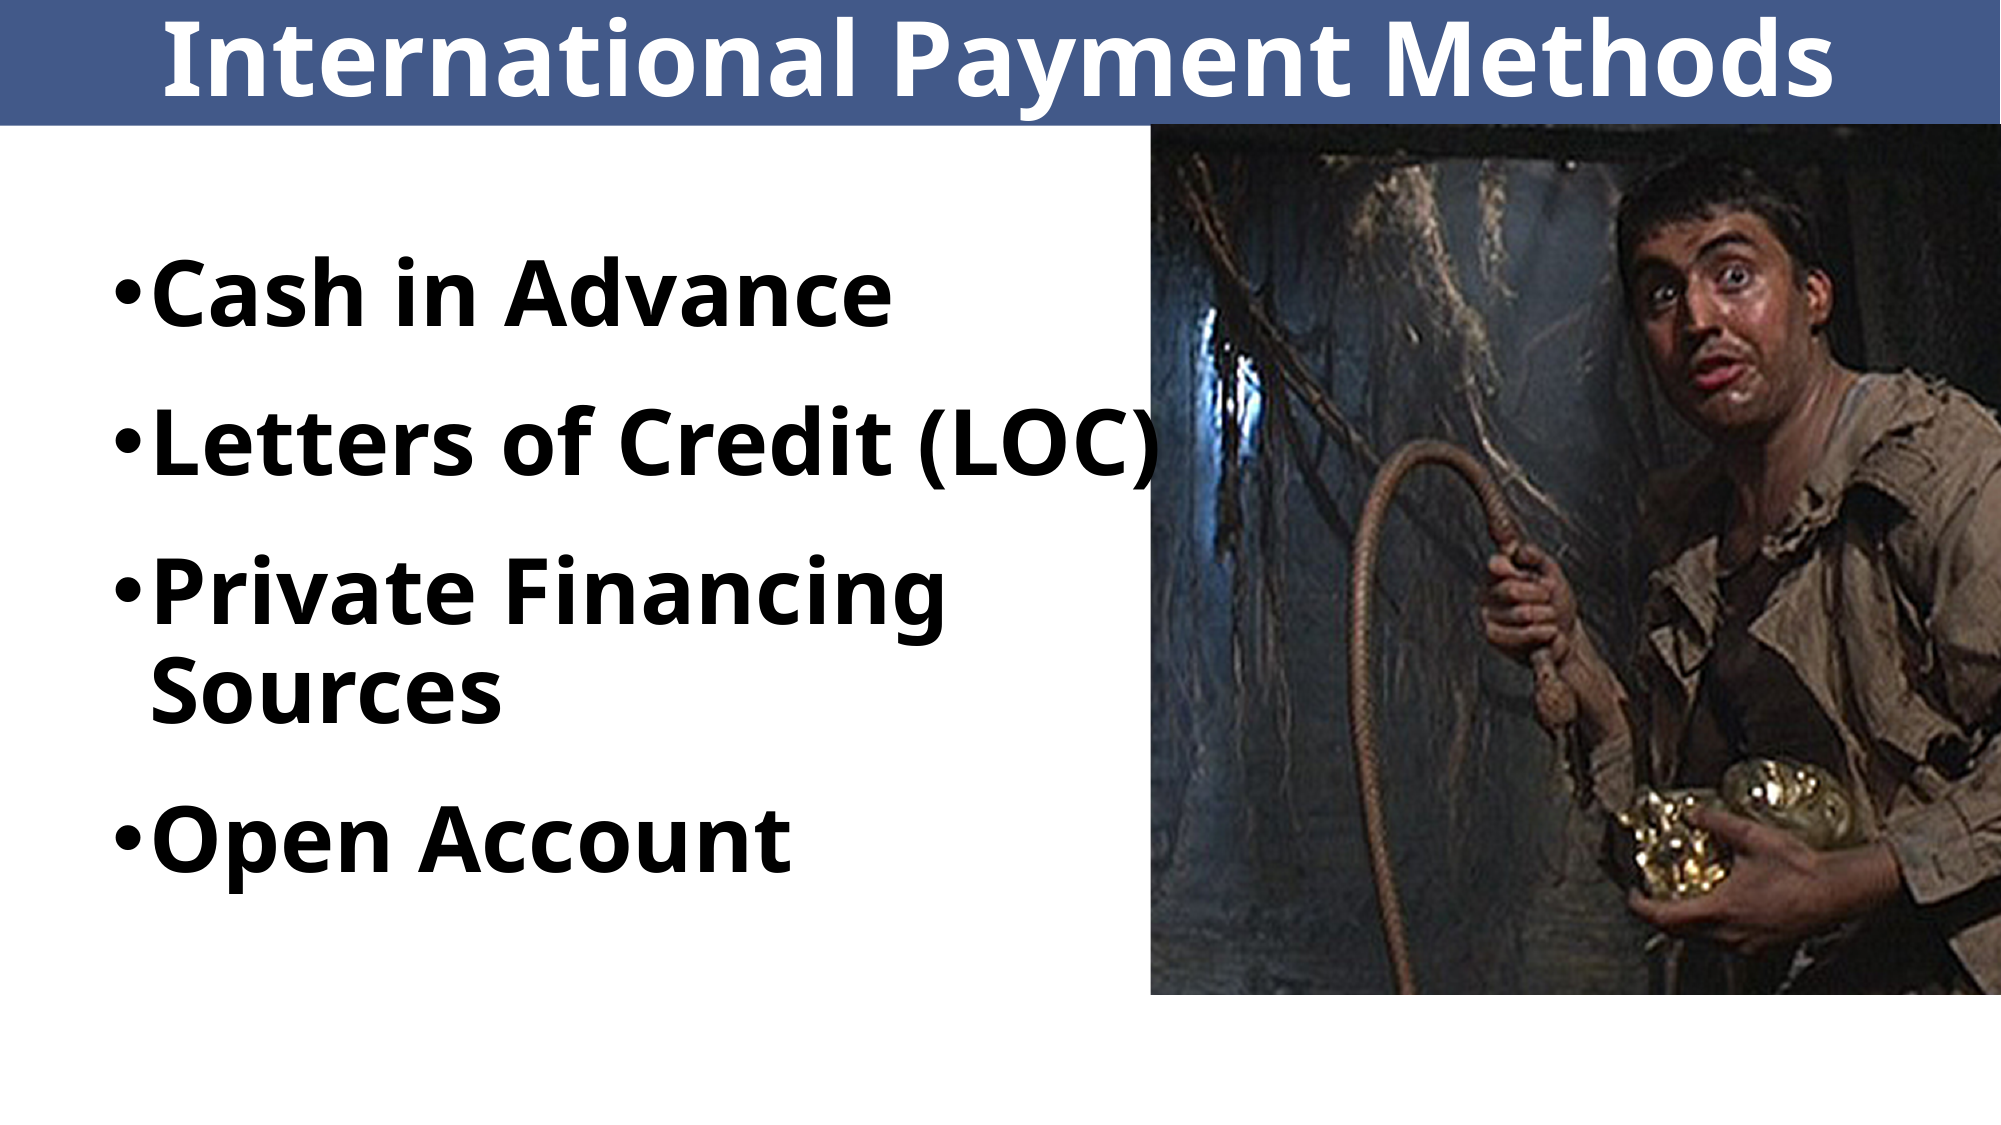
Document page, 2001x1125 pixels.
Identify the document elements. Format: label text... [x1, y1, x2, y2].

text_box International Payment Methods [0, 0, 2000, 126]
picture [1150, 124, 2001, 995]
list Cash in Advance Letters of Credit (LOC) Private Financing Sources Open Account [97, 239, 1150, 995]
